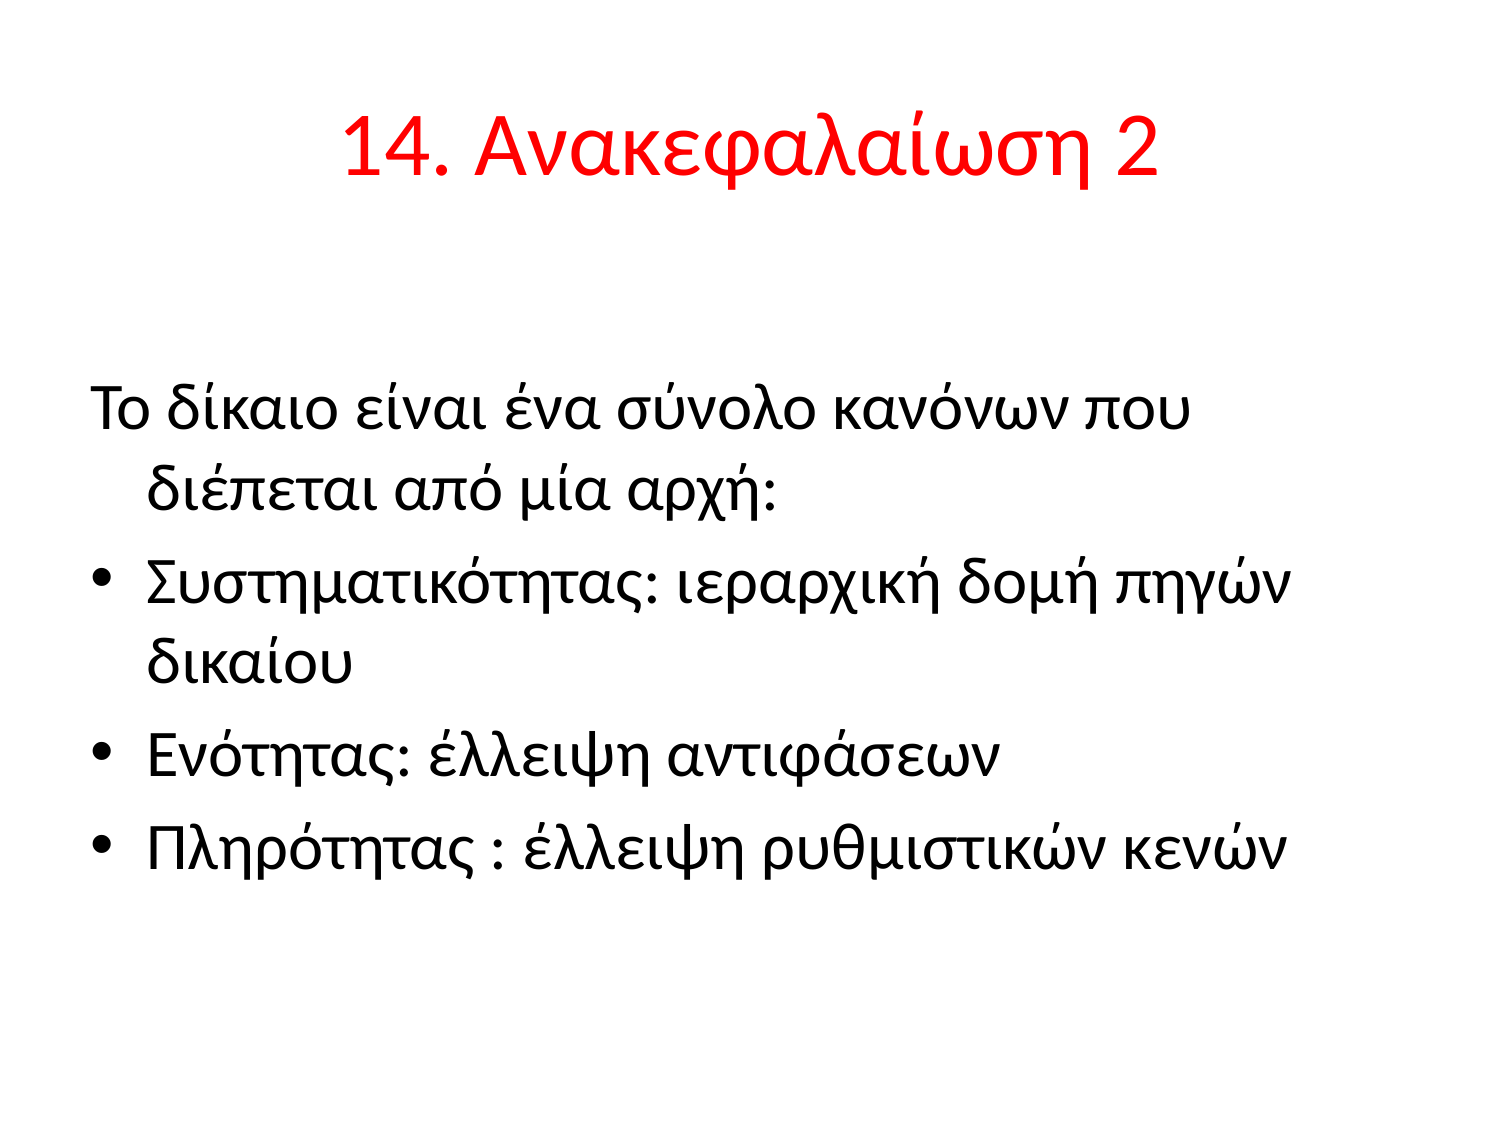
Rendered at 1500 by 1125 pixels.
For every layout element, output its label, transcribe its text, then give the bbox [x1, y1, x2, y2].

list Το δίκαιο είναι ένα σύνολο κανόνων που διέπεται από μία αρχή: Συστηματικότητας: ιεραρχική δομή πηγών δικαίου Ενότητας: έλλειψη αντιφάσεων Πληρότητας : έλλειψη ρυθμιστικών κενών [75, 262, 1425, 1005]
title 14. Ανακεφαλαίωση 2 [75, 45, 1425, 233]
